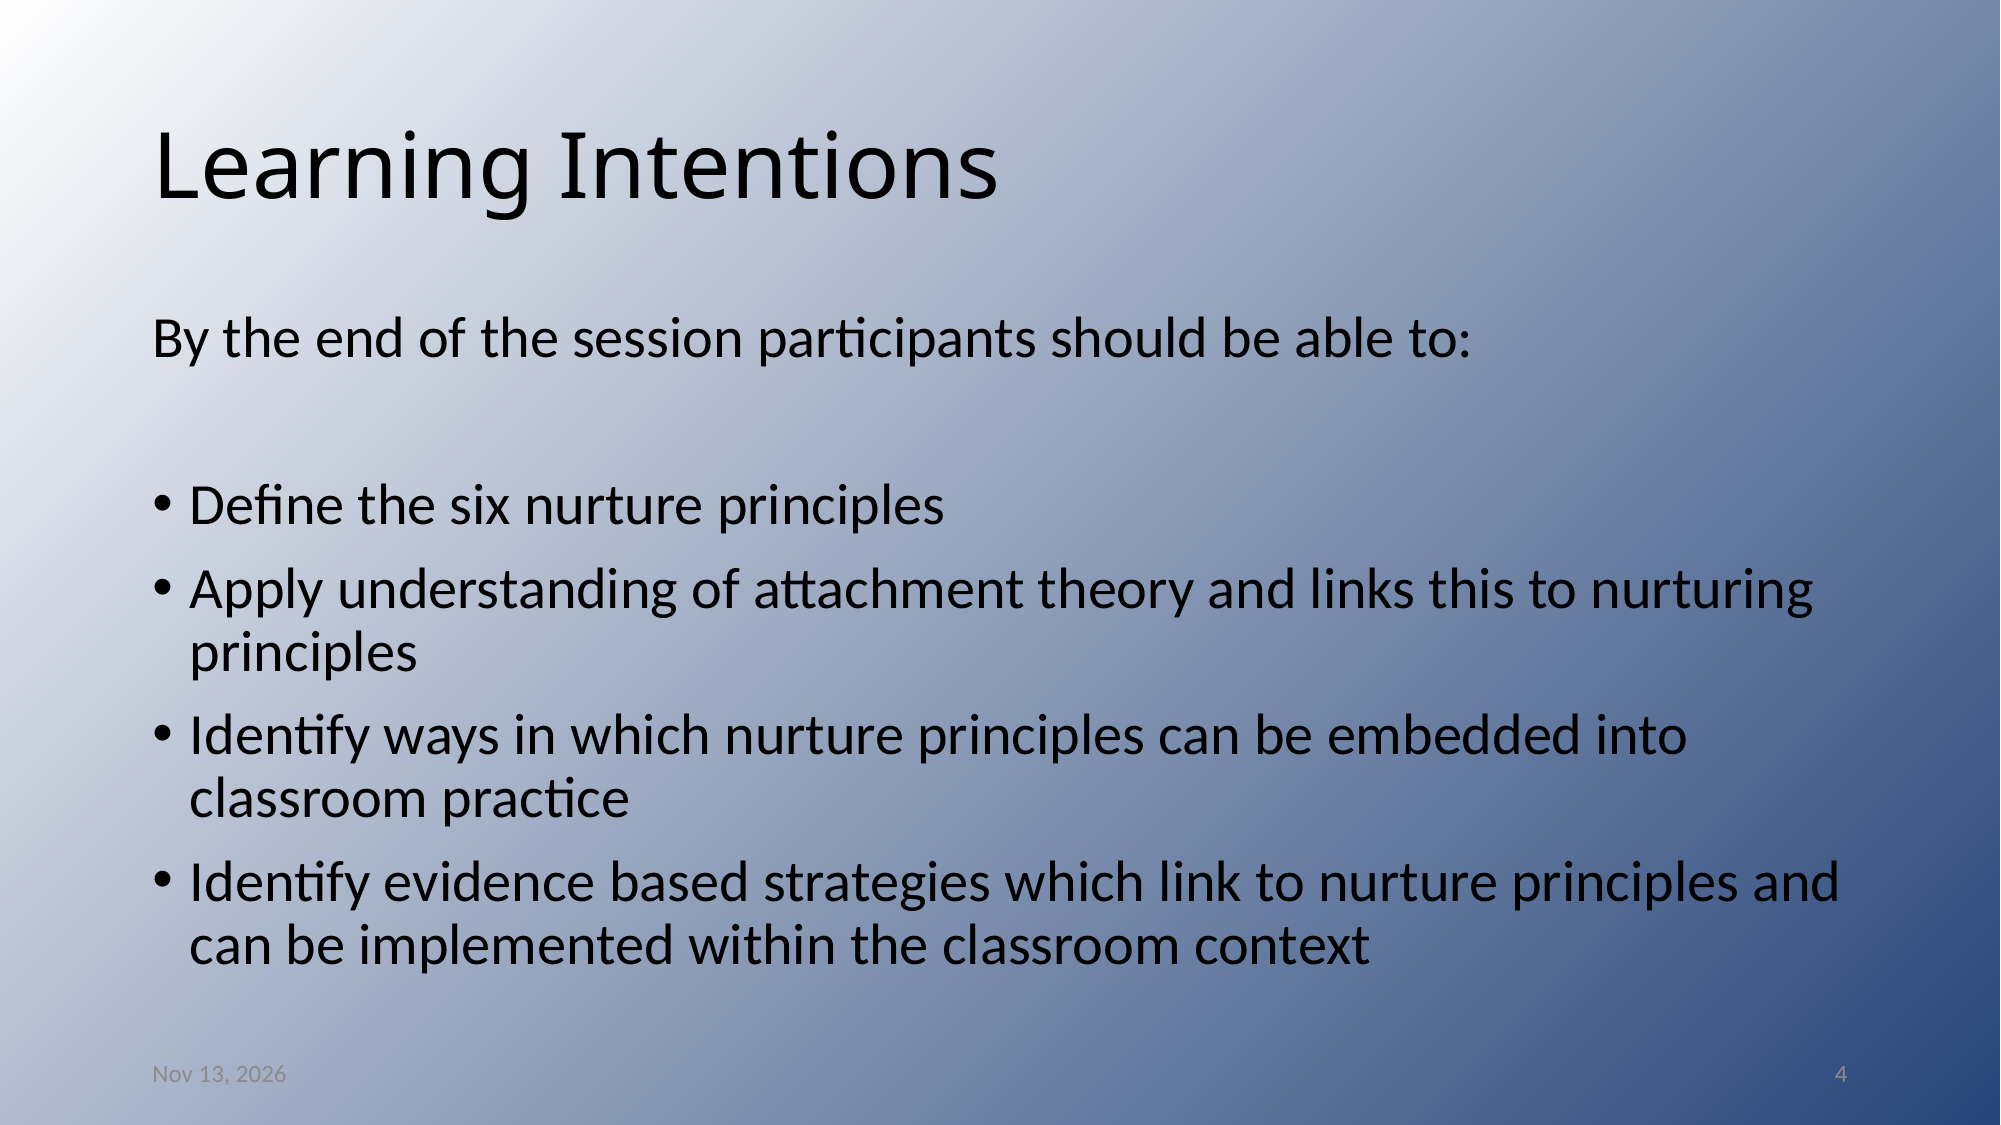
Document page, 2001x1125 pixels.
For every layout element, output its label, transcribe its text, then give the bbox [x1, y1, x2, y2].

slide_number 12-May-16 [137, 1042, 588, 1103]
slide_number 4 [1412, 1042, 1863, 1103]
title Learning Intentions [137, 59, 1863, 278]
list By the end of the session participants should be able to: Define the six nurture principles Apply understanding of attachment theory and links this to nurturing principles Identify ways in which nurture principles can be embedded into classroom practice Identify evidence based strategies which link to nurture principles and can be implemented within the classroom context [137, 299, 1863, 1014]
